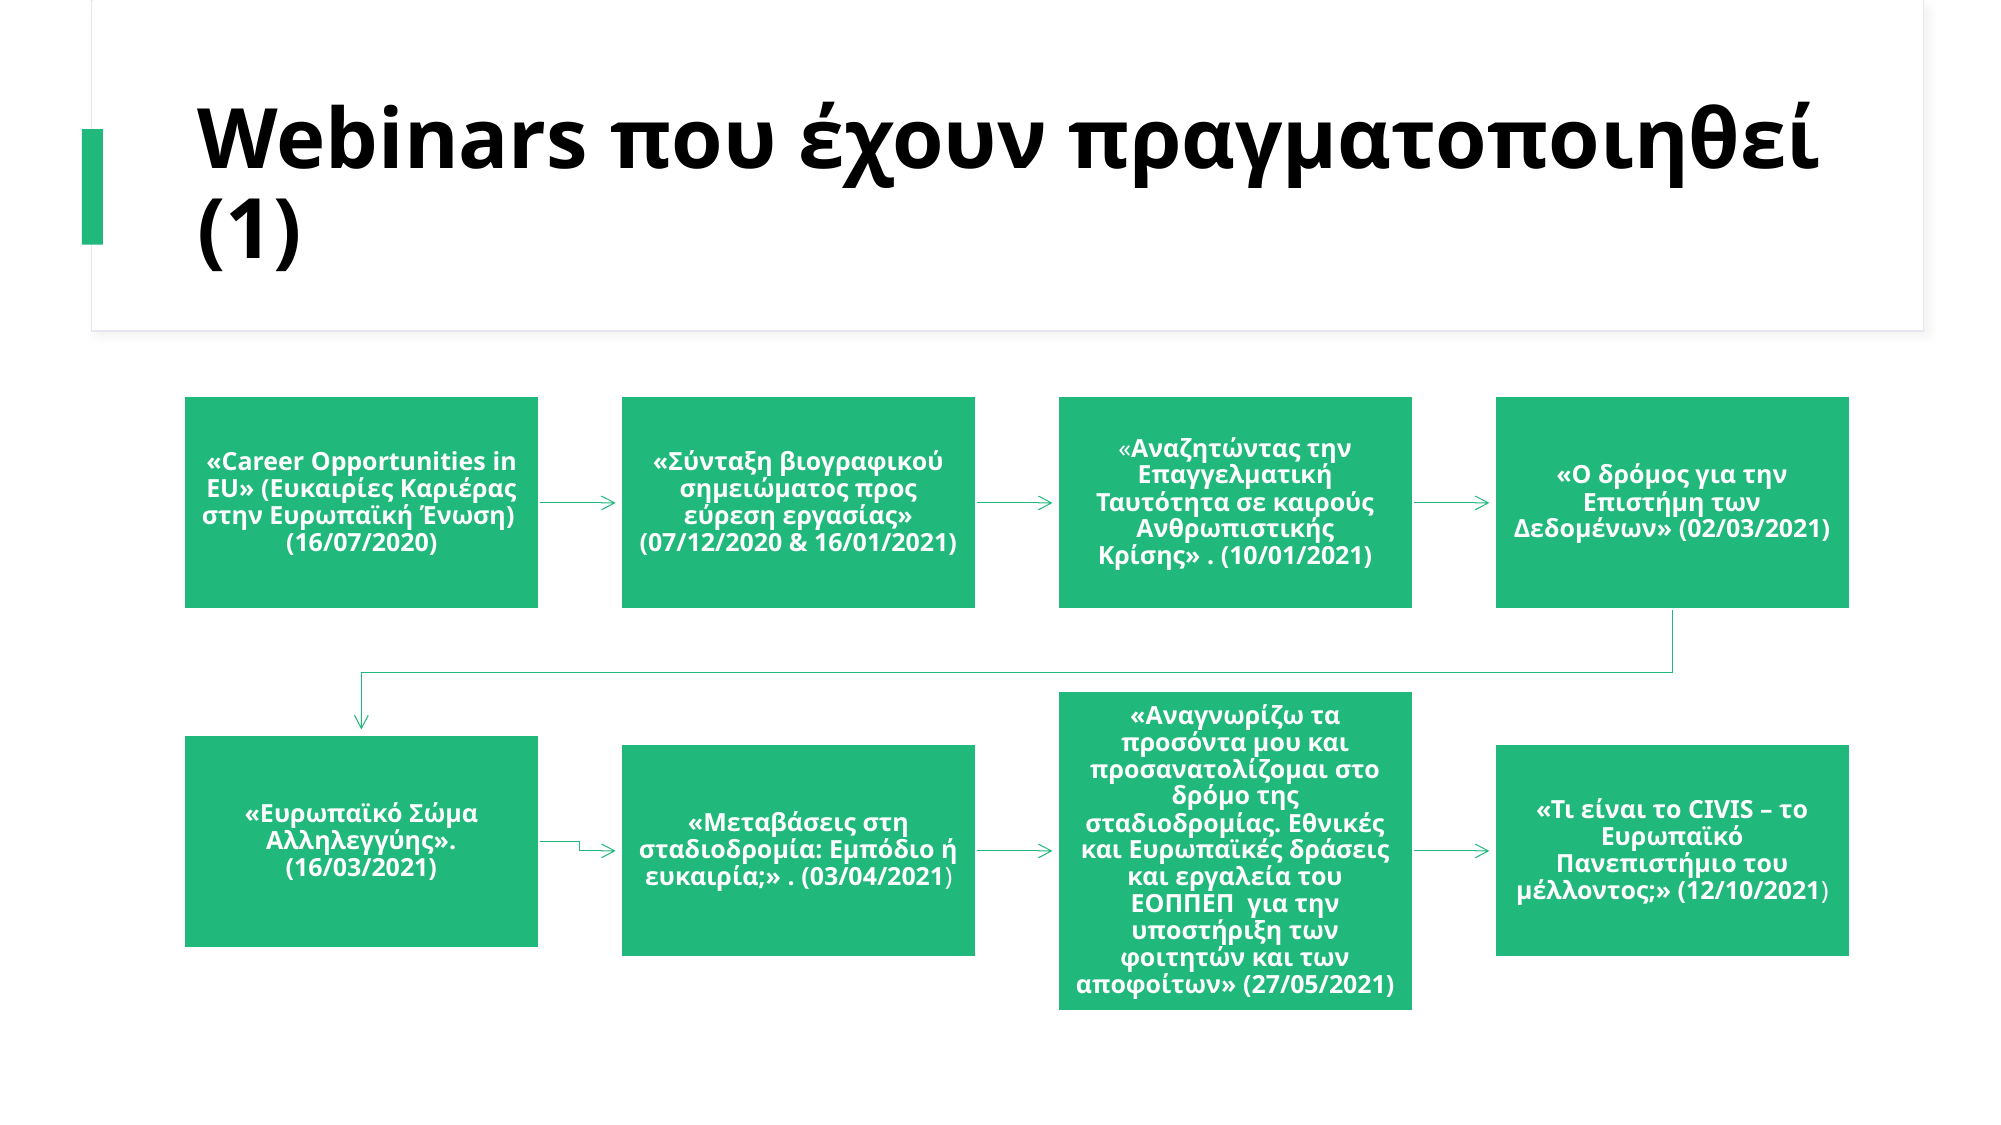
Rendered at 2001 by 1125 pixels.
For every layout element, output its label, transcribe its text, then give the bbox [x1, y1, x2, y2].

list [182, 394, 1851, 1013]
title Webinars που έχουν πραγματοποιηθεί (1) [183, 90, 1851, 284]
